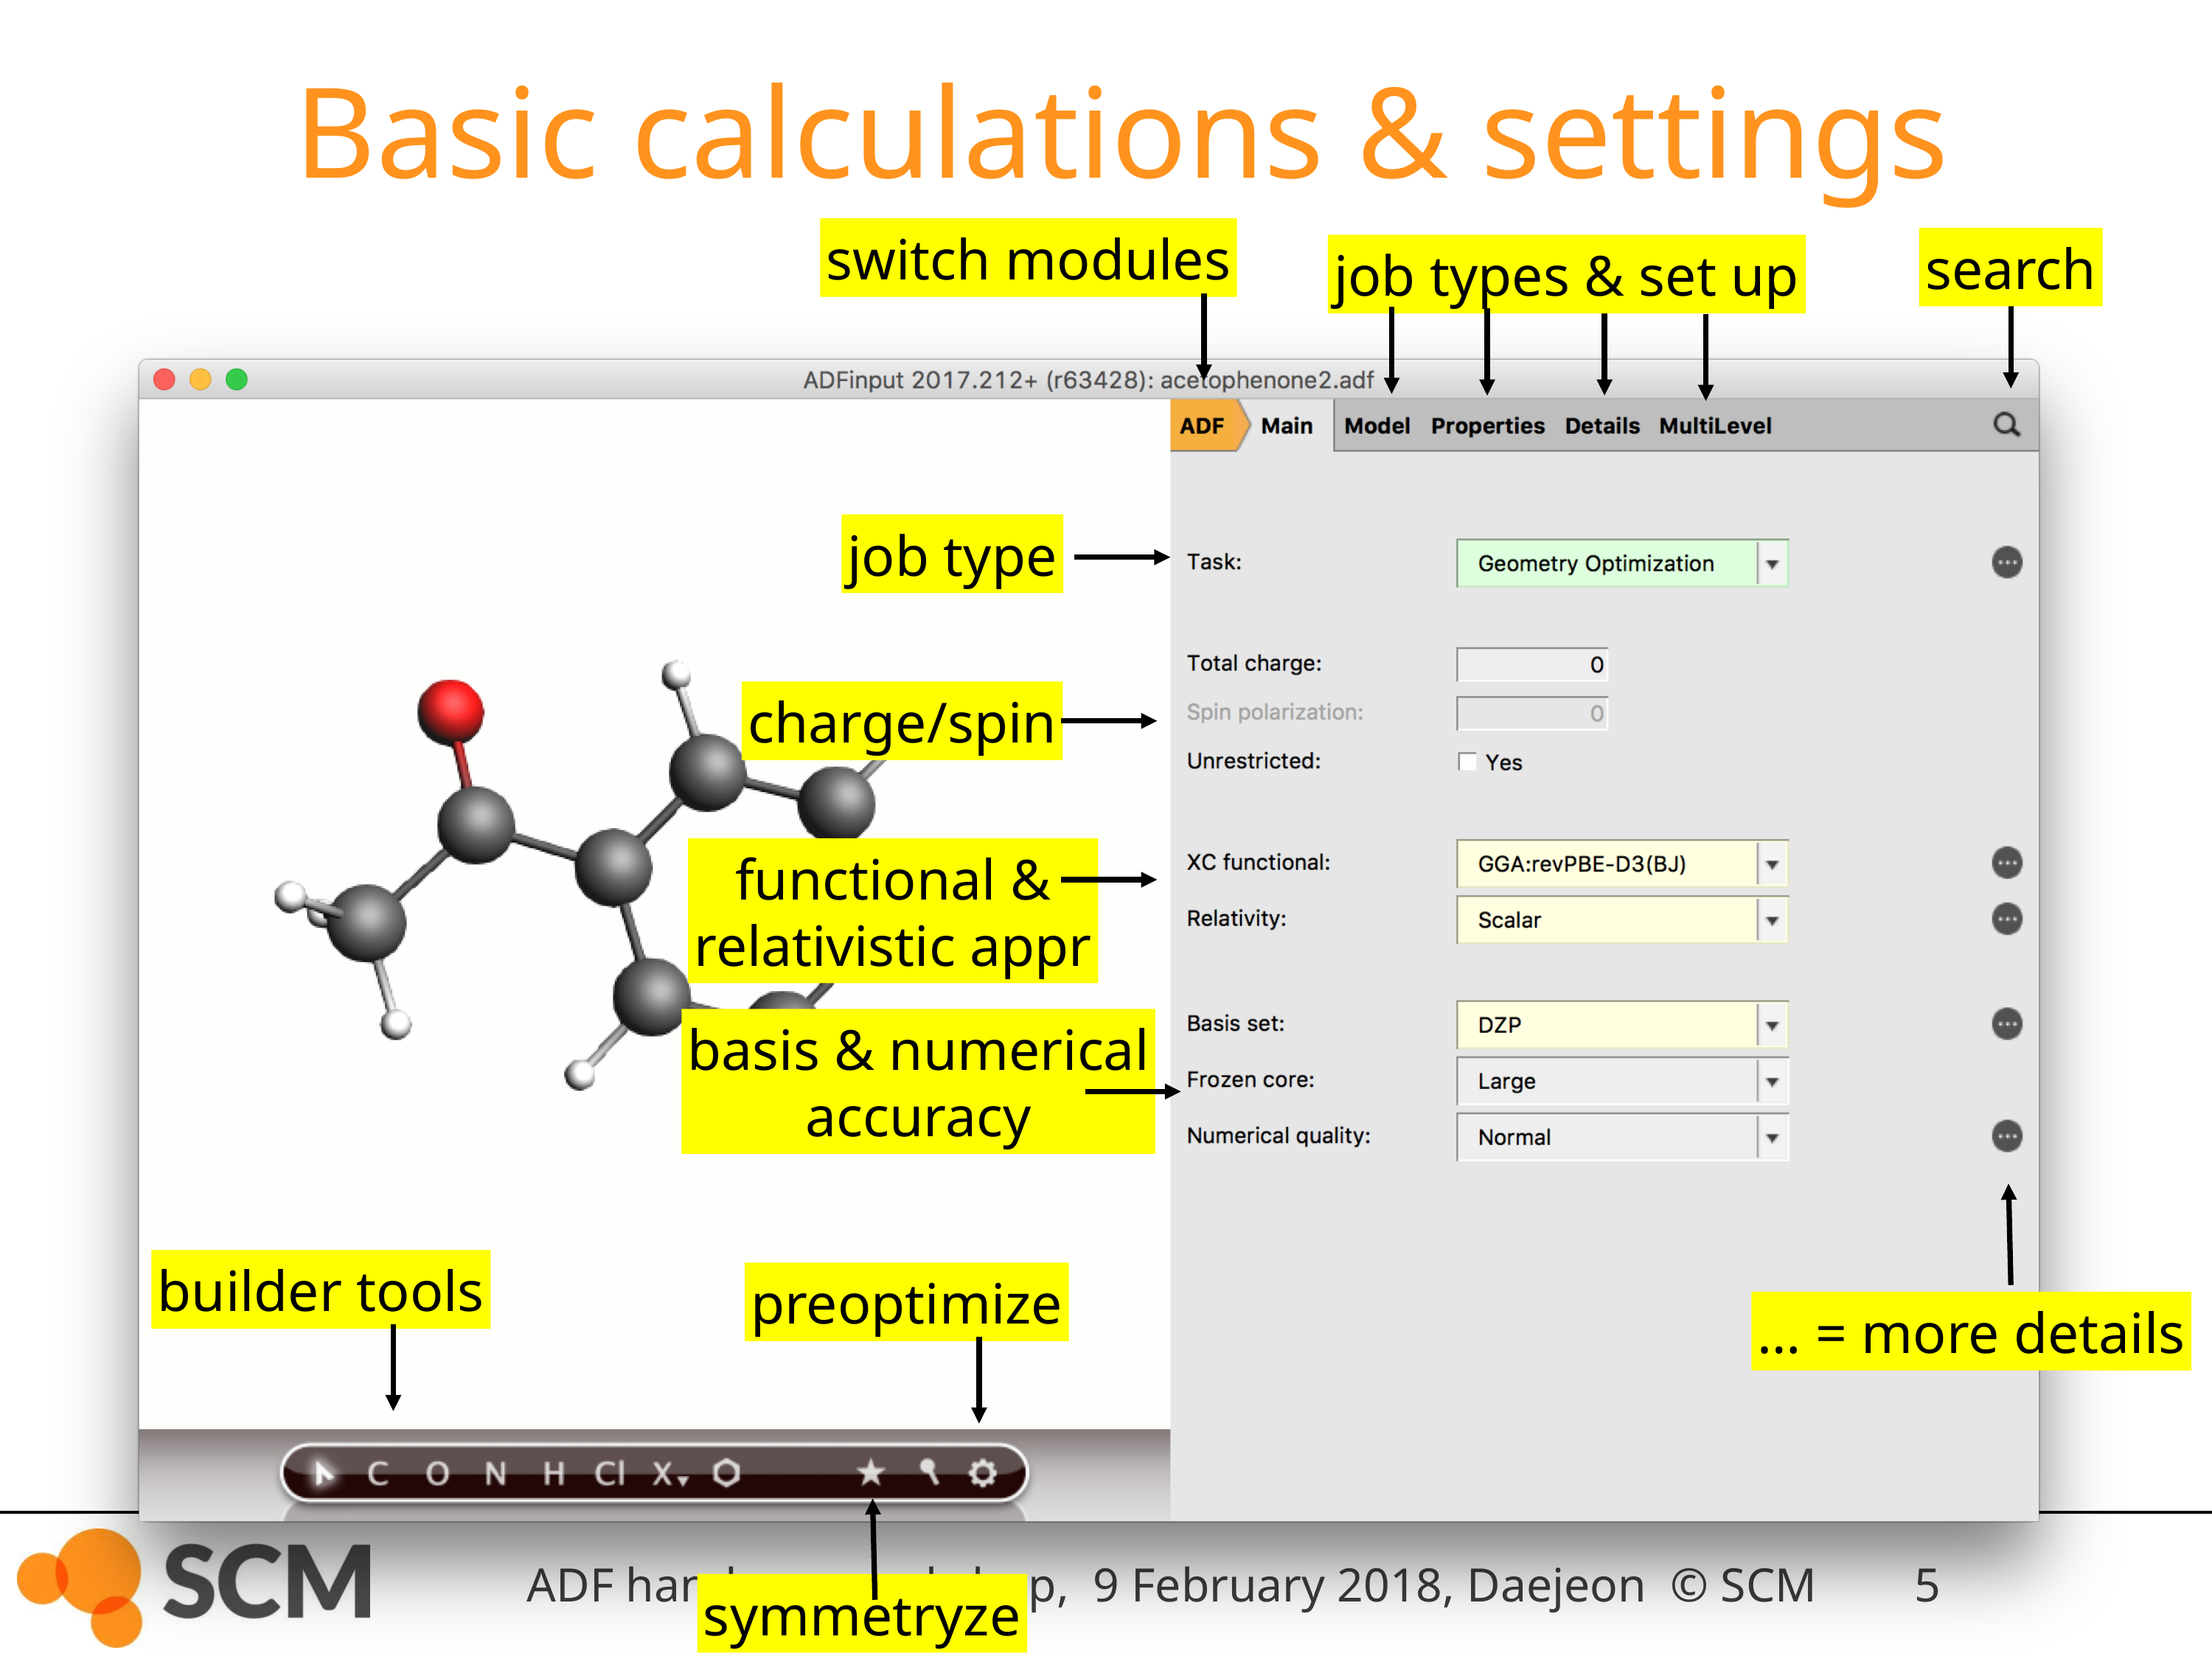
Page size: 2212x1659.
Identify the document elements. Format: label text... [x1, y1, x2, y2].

text_box switch modules [820, 218, 1237, 296]
text_box job types & set up [1327, 234, 1806, 296]
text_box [2008, 1183, 2011, 1285]
text_box … = more details [2146, 1291, 2192, 1371]
picture [17, 302, 2140, 1659]
text_box search [1919, 227, 2103, 296]
text_box Basic calculations & settings [94, 47, 2149, 209]
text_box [872, 1498, 875, 1600]
